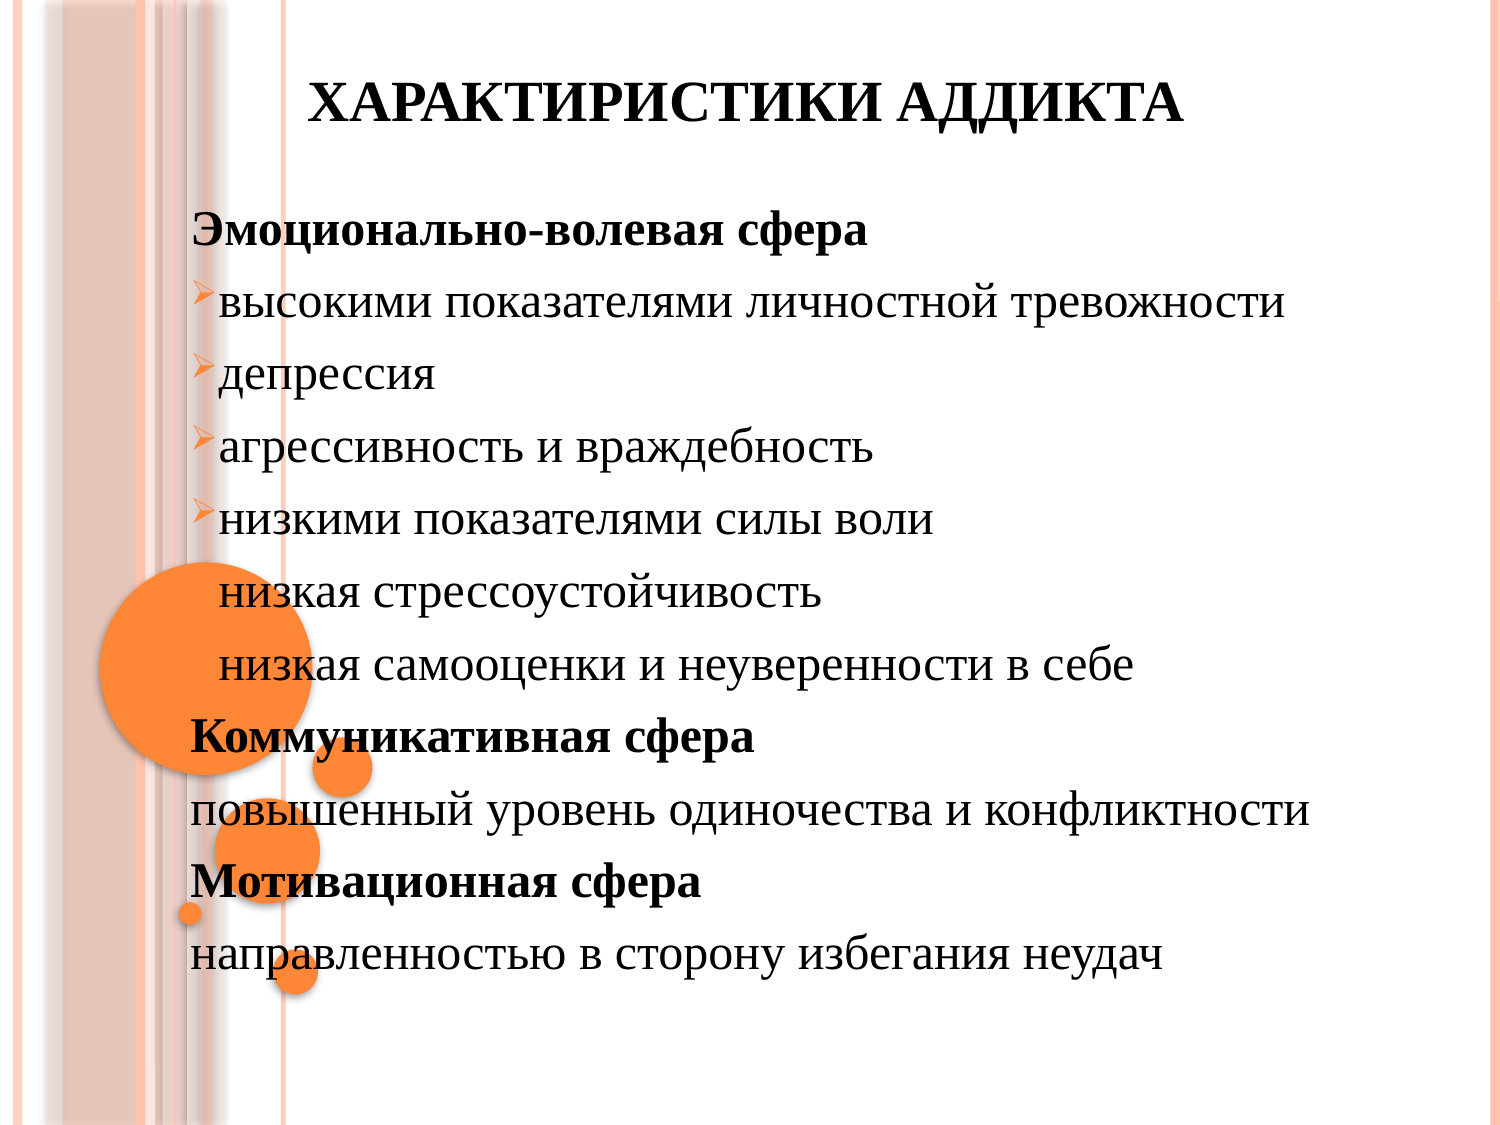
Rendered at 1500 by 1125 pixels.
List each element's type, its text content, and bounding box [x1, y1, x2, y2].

title ХАРАКТИРИСТИКИ АДДИКТА [292, 46, 1383, 141]
subtitle Эмоционально-волевая сфера высокими показателями личностной тревожности депрессия агрессивность и враждебность низкими показателями силы воли низкая стрессоустойчивость низкая самооценки и неуверенности в себе Коммуникативная сфера повышенный уровень одиночества и конфликтности Мотивационная сфера направленностью в сторону избегания неудач [175, 187, 1407, 413]
